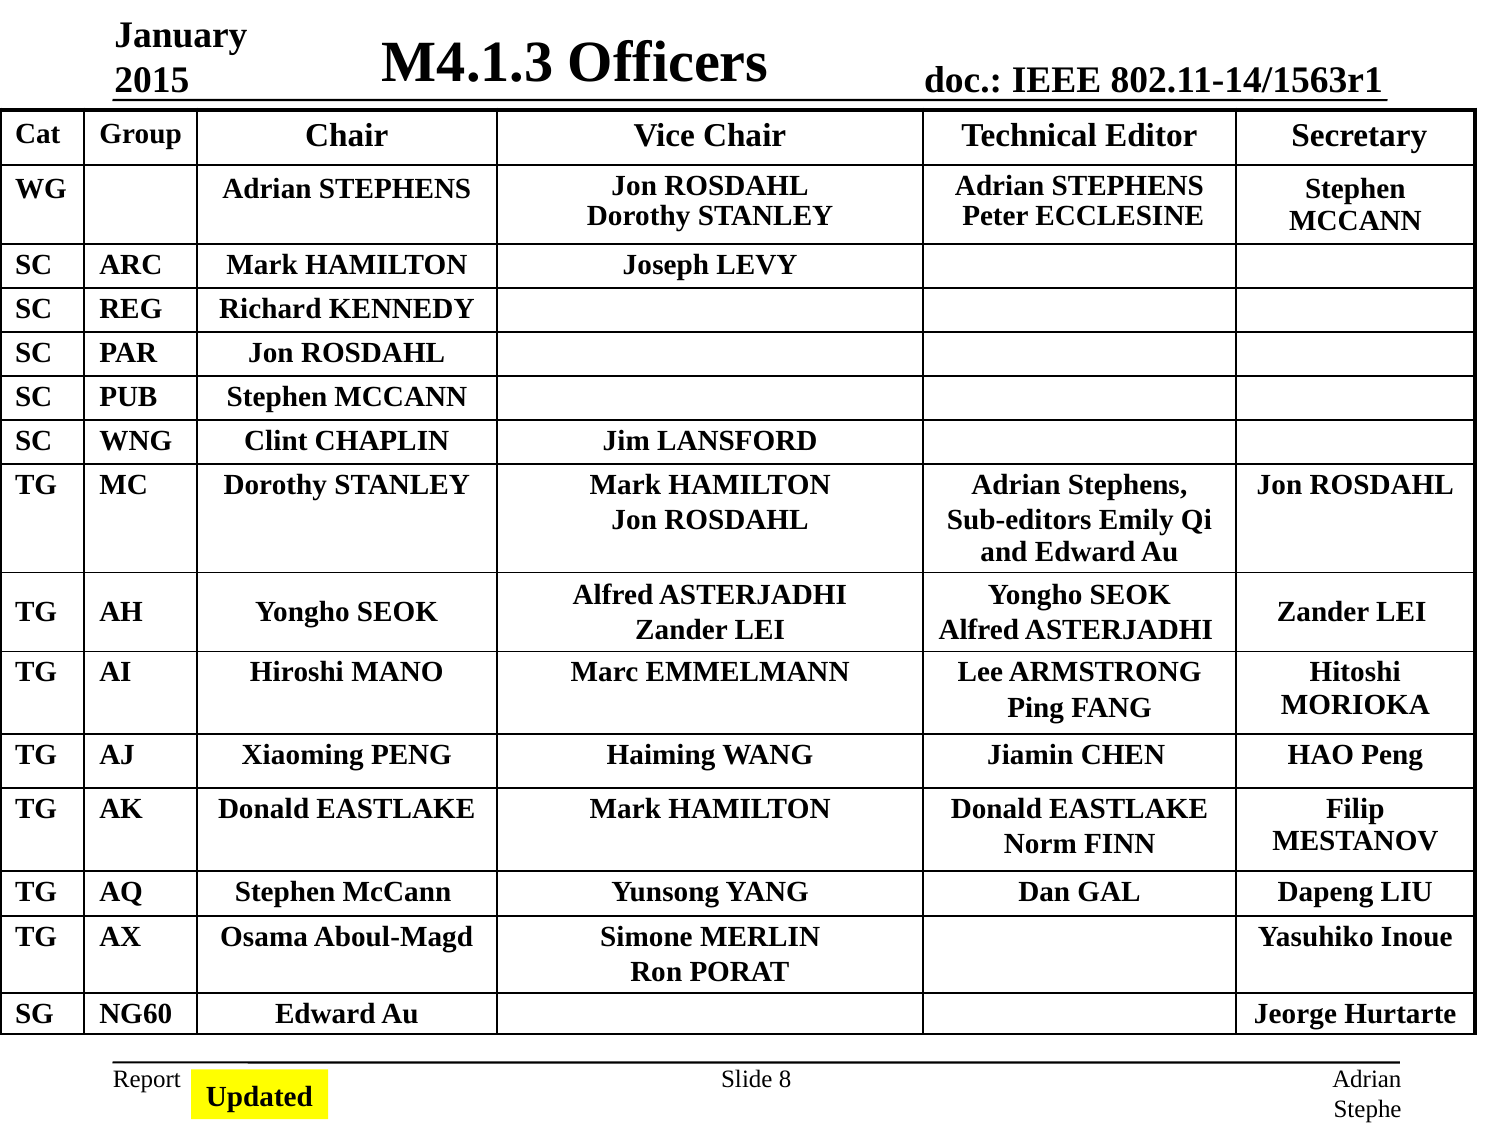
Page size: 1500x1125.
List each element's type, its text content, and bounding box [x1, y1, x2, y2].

table_cell [498, 994, 922, 1033]
table_cell Richard KENNEDY [198, 289, 496, 331]
table_cell Stephen MCCANN [198, 377, 496, 419]
table_cell Adrian STEPHENS [198, 166, 496, 243]
table_cell PUB [85, 377, 196, 419]
table_cell [498, 333, 922, 375]
table_cell Mark HAMILTON [498, 789, 922, 870]
table_cell TG [2, 789, 83, 870]
table_cell Hiroshi MANO [198, 652, 496, 733]
table_cell Stephen McCann [198, 872, 496, 915]
table_cell WG [2, 166, 83, 243]
table_cell [924, 333, 1235, 375]
table_cell [924, 917, 1235, 992]
table_cell Lee ARMSTRONG Ping FANG [924, 652, 1235, 733]
slide_number Slide 8 [712, 1061, 800, 1093]
table_cell SC [2, 421, 83, 463]
table_header Cat [2, 112, 83, 164]
table_cell Clint CHAPLIN [198, 421, 496, 463]
title M4.1.3 Officers [249, 26, 900, 90]
table_header Secretary [1237, 112, 1473, 164]
table_cell TG [2, 652, 83, 733]
table_cell Joseph LEVY [498, 245, 922, 287]
table_cell SC [2, 245, 83, 287]
table_cell [1237, 333, 1473, 375]
table_header Technical Editor [924, 112, 1235, 164]
table_cell Donald EASTLAKE Norm FINN [924, 789, 1235, 870]
table_cell Jon ROSDAHL Dorothy STANLEY [498, 166, 922, 243]
table_cell AJ [85, 735, 196, 787]
table_cell [924, 245, 1235, 287]
table_cell [924, 289, 1235, 331]
table_cell SG [2, 994, 83, 1033]
table_cell Jim LANSFORD [498, 421, 922, 463]
table_cell TG [2, 573, 83, 651]
table_cell TG [2, 917, 83, 992]
table_cell Yunsong YANG [498, 872, 922, 915]
table_cell PAR [85, 333, 196, 375]
table_cell MC [85, 465, 196, 572]
table_cell Adrian Stephens, Sub-editors Emily Qi and Edward Au [924, 465, 1235, 572]
table_cell [924, 377, 1235, 419]
table_cell Donald EASTLAKE [198, 789, 496, 870]
table_header Vice Chair [498, 112, 922, 164]
table_cell Yasuhiko Inoue [1237, 917, 1473, 992]
table_cell Alfred ASTERJADHI Zander LEI [498, 573, 922, 651]
table_cell Haiming WANG [498, 735, 922, 787]
table_cell Xiaoming PENG [198, 735, 496, 787]
table_cell Marc EMMELMANN [498, 652, 922, 733]
table_cell Edward Au [198, 994, 496, 1033]
footer Adrian Stephens, Intel Corporation [1324, 1061, 1402, 1093]
table_cell [924, 994, 1235, 1033]
table_cell Jeorge Hurtarte [1237, 994, 1473, 1033]
table_cell SC [2, 333, 83, 375]
text_box Updated [191, 1069, 329, 1120]
table_cell Hitoshi MORIOKA [1237, 652, 1473, 733]
table_cell AX [85, 917, 196, 992]
table_cell Adrian STEPHENS Peter ECCLESINE [924, 166, 1235, 243]
table_cell [1237, 289, 1473, 331]
table_cell Yongho SEOK Alfred ASTERJADHI [924, 573, 1235, 651]
table_header Group [85, 112, 196, 164]
table_cell [1237, 377, 1473, 419]
table_cell Dorothy STANLEY [198, 465, 496, 572]
table_cell TG [2, 872, 83, 915]
table_cell REG [85, 289, 196, 331]
table_cell [1237, 421, 1473, 463]
table_cell [924, 421, 1235, 463]
table_cell [498, 289, 922, 331]
table_cell AK [85, 789, 196, 870]
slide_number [114, 54, 268, 101]
table_cell AQ [85, 872, 196, 915]
table_cell Stephen MCCANN [1237, 166, 1473, 243]
table_cell AH [85, 573, 196, 651]
table_cell ARC [85, 245, 196, 287]
table_cell AI [85, 652, 196, 733]
table_cell HAO Peng [1237, 735, 1473, 787]
table_cell Jiamin CHEN [924, 735, 1235, 787]
table_cell Dan GAL [924, 872, 1235, 915]
table_cell TG [2, 465, 83, 572]
table_cell [85, 166, 196, 243]
table_header Chair [198, 112, 496, 164]
table_cell [498, 377, 922, 419]
table_cell Osama Aboul-Magd [198, 917, 496, 992]
table_cell Dapeng LIU [1237, 872, 1473, 915]
table_cell SC [2, 289, 83, 331]
table_cell Mark HAMILTON [198, 245, 496, 287]
table_cell [1237, 245, 1473, 287]
table_cell Mark HAMILTON Jon ROSDAHL [498, 465, 922, 572]
table_cell Jon ROSDAHL [1237, 465, 1473, 572]
table_cell SC [2, 377, 83, 419]
table_cell Yongho SEOK [198, 573, 496, 651]
table_cell Jon ROSDAHL [198, 333, 496, 375]
table_cell TG [2, 735, 83, 787]
table_cell Simone MERLIN Ron PORAT [498, 917, 922, 992]
table_cell Zander LEI [1237, 573, 1473, 651]
table_cell NG60 [85, 994, 196, 1033]
table_cell Filip MESTANOV [1237, 789, 1473, 870]
table_cell WNG [85, 421, 196, 463]
